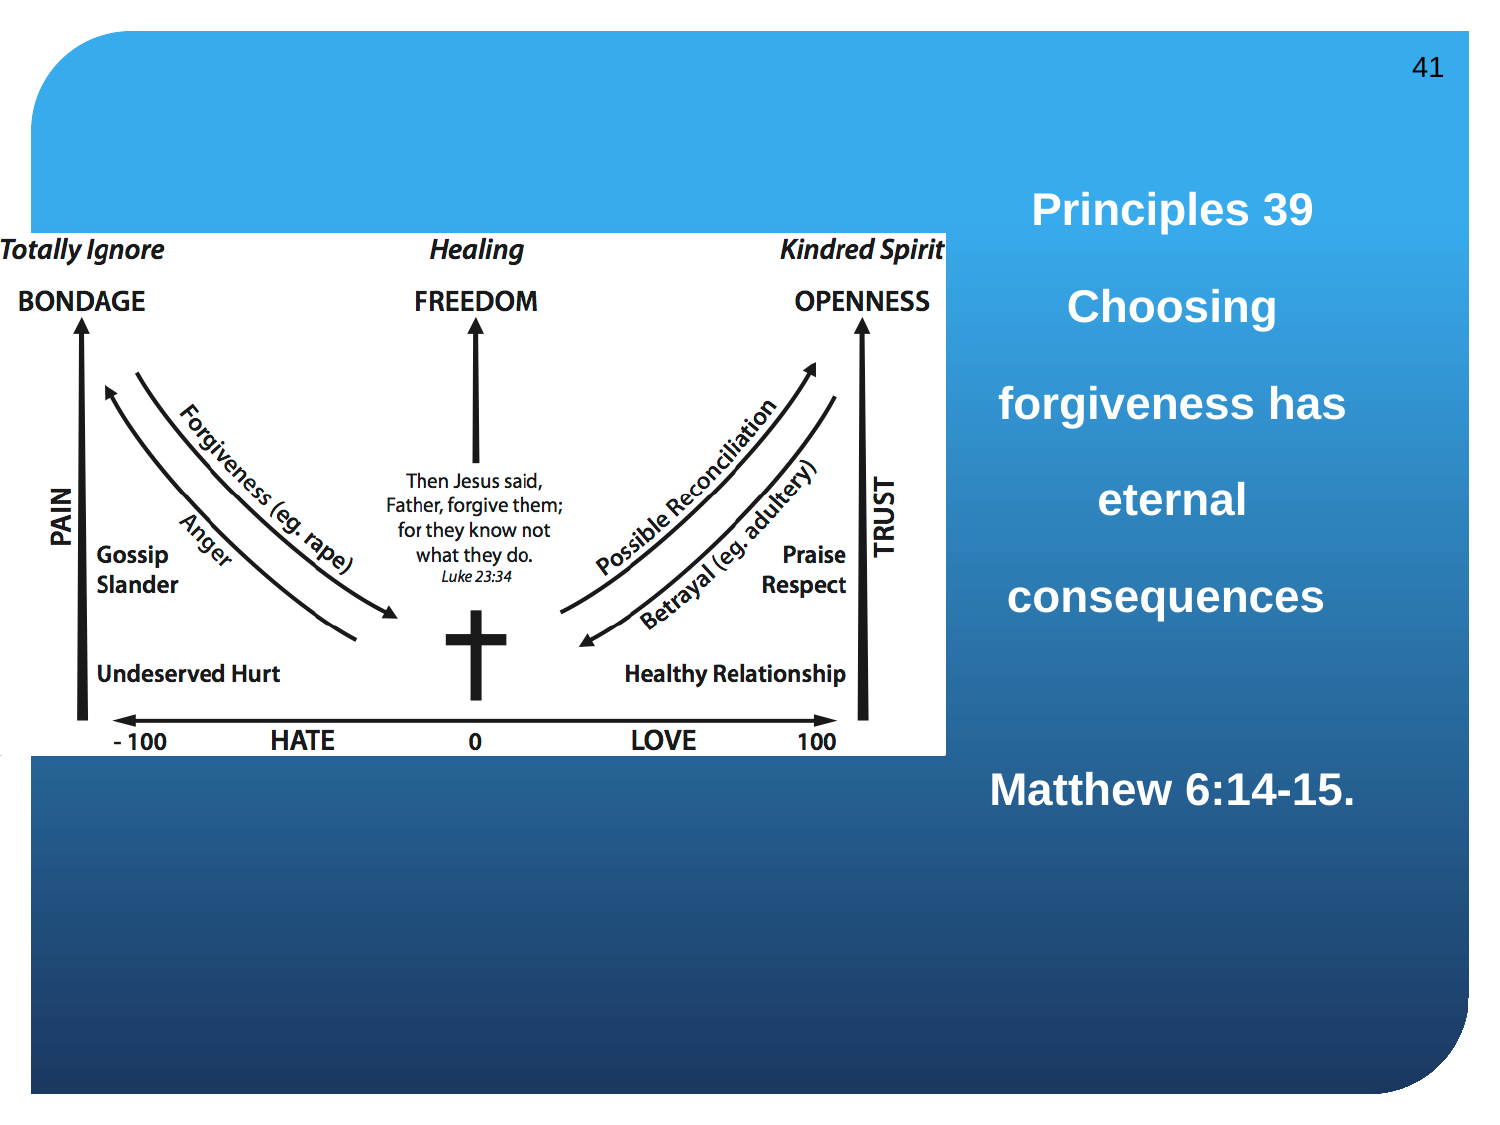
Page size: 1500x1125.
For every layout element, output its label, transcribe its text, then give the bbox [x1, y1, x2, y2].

picture [0, 233, 946, 756]
list Principles 39 Choosing forgiveness has eternal consequences Matthew 6:14-15. [791, 95, 1500, 1037]
slide_number 41 [1378, 36, 1460, 95]
